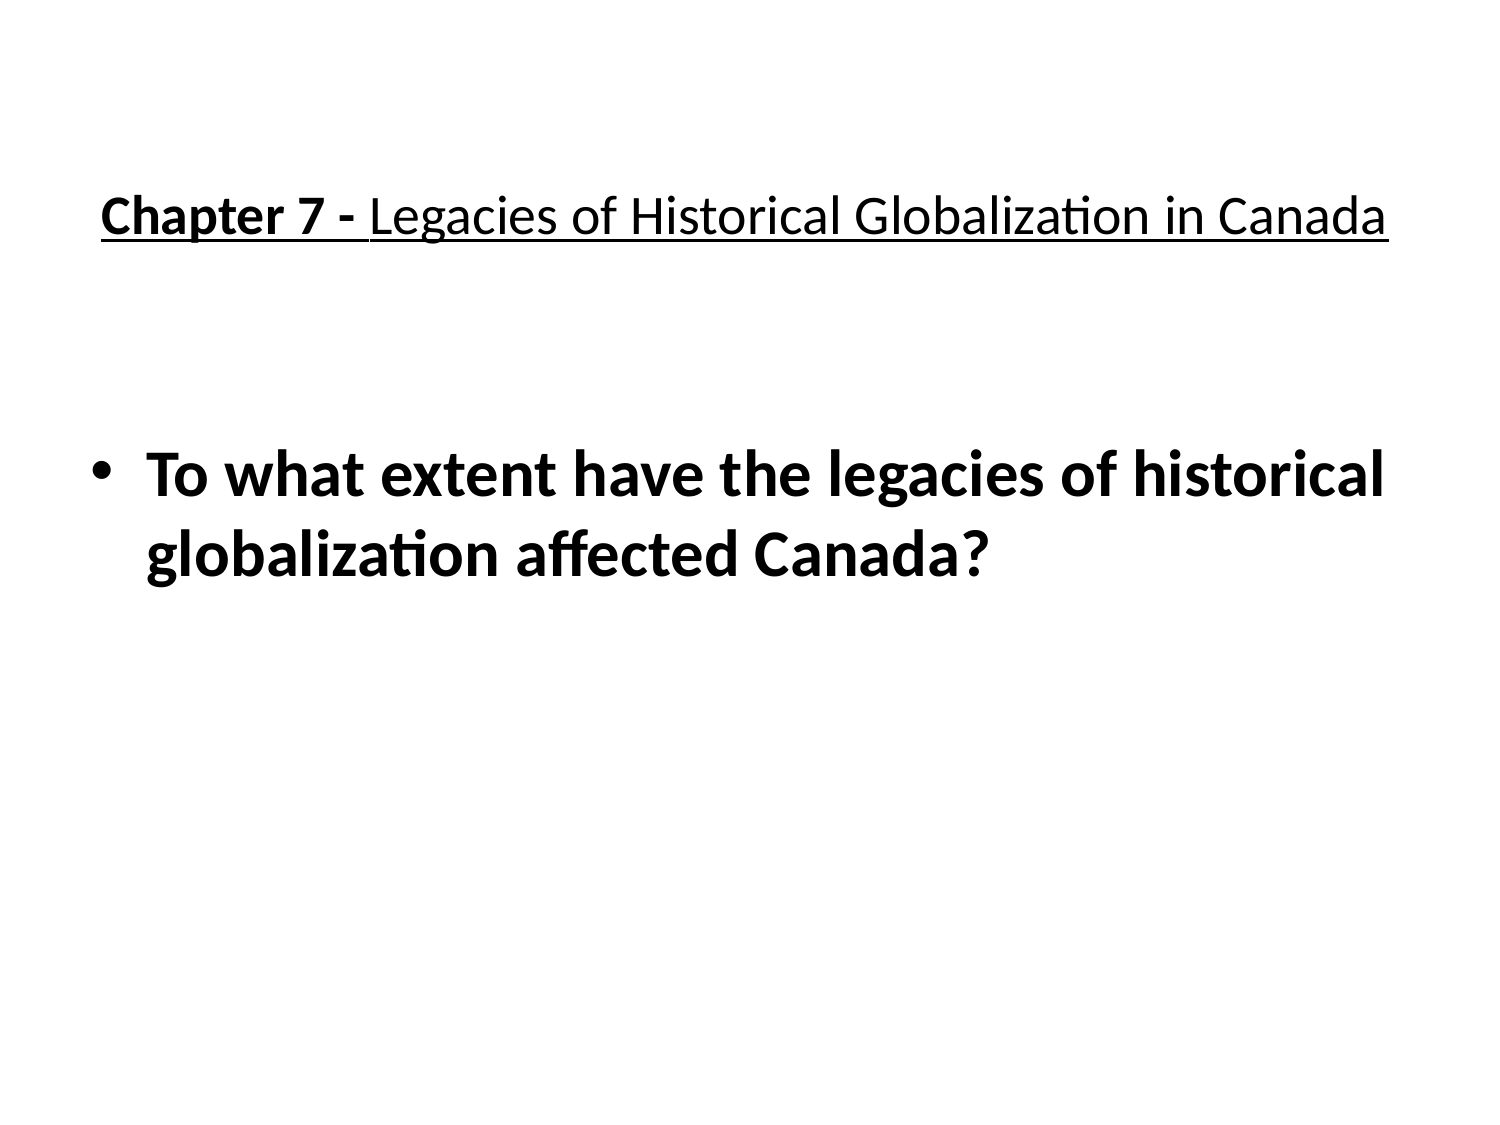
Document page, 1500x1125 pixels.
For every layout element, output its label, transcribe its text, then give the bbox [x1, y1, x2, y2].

title Chapter 7 - Legacies of Historical Globalization in Canada [70, 152, 1421, 340]
list To what extent have the legacies of historical globalization affected Canada? [75, 421, 1425, 1005]
